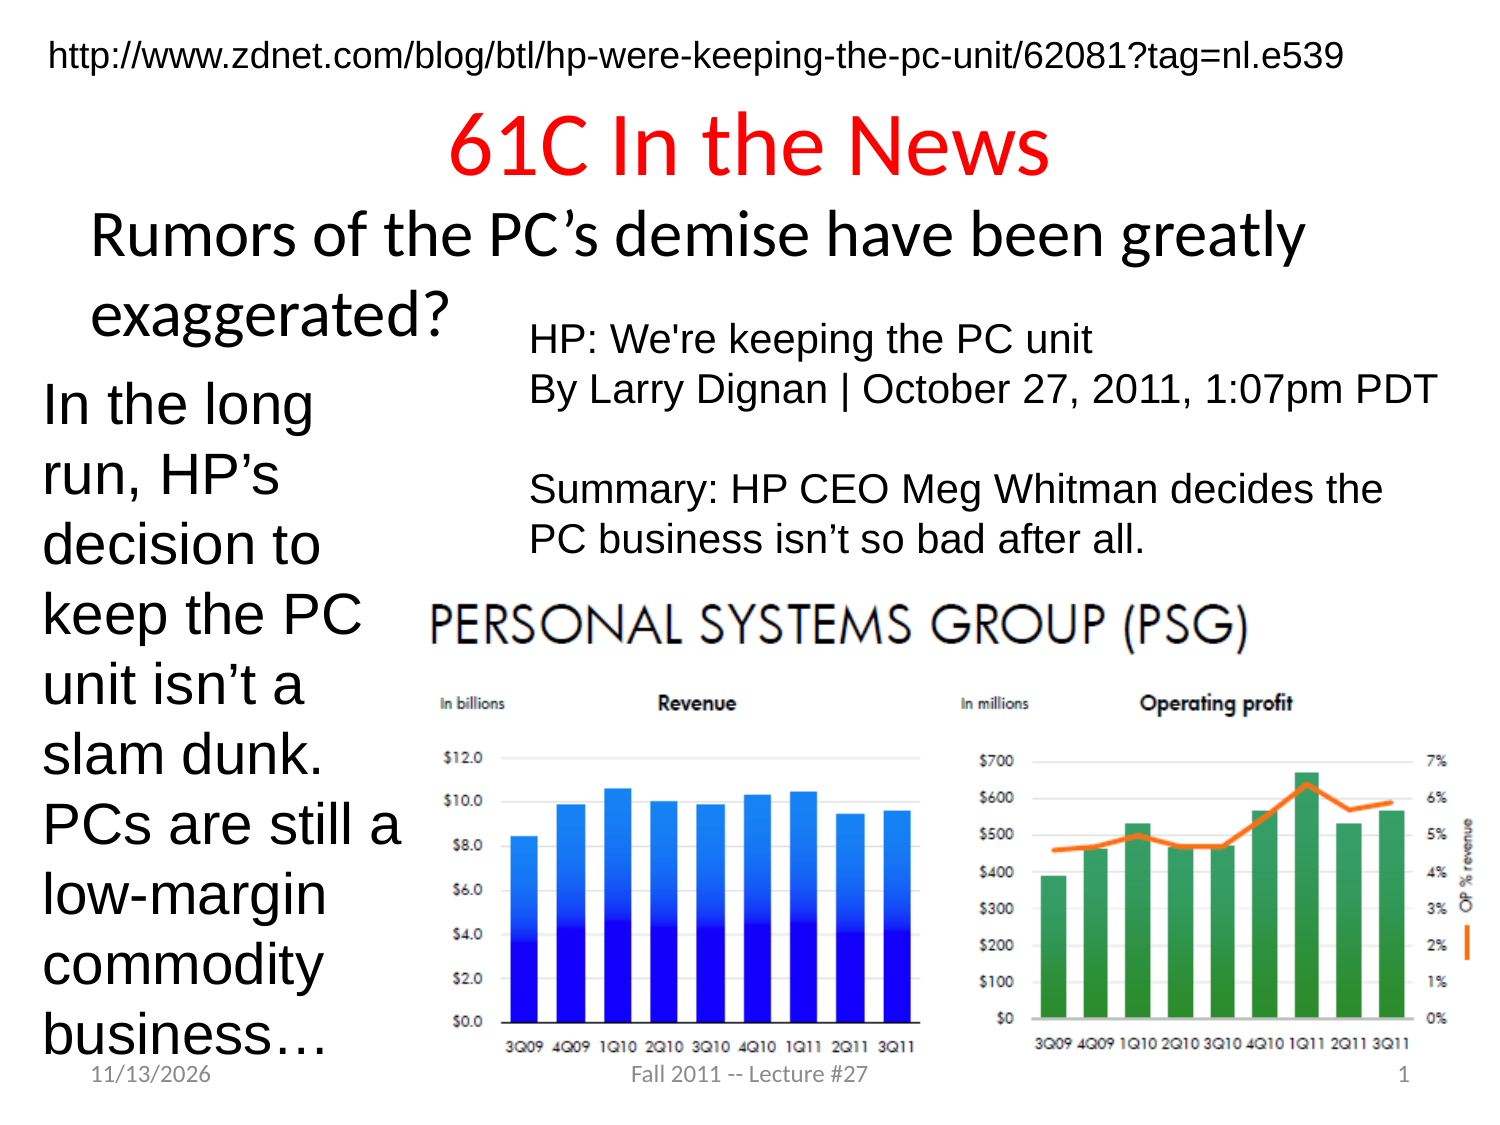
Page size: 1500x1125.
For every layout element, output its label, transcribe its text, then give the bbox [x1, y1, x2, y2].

picture [395, 563, 1500, 1054]
title 61C In the News [75, 84, 1425, 181]
slide_number 1 [1074, 1061, 1425, 1103]
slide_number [75, 1074, 425, 1103]
text_box HP: We're keeping the PC unit By Larry Dignan | October 27, 2011, 1:07pm PDT Summary: HP CEO Meg Whitman decides the PC business isn’t so bad after all. [513, 304, 1464, 562]
list Rumors of the PC’s demise have been greatly exaggerated? [75, 181, 1425, 562]
text_box In the long run, HP’s decision to keep the PC unit isn’t a slam dunk. PCs are still a low-margin commodity business… [27, 358, 445, 1074]
text_box http://www.zdnet.com/blog/btl/hp-were-keeping-the-pc-unit/62081?tag=nl.e539 [33, 23, 1470, 84]
footer Fall 2011 -- Lecture #27 [512, 1061, 988, 1103]
